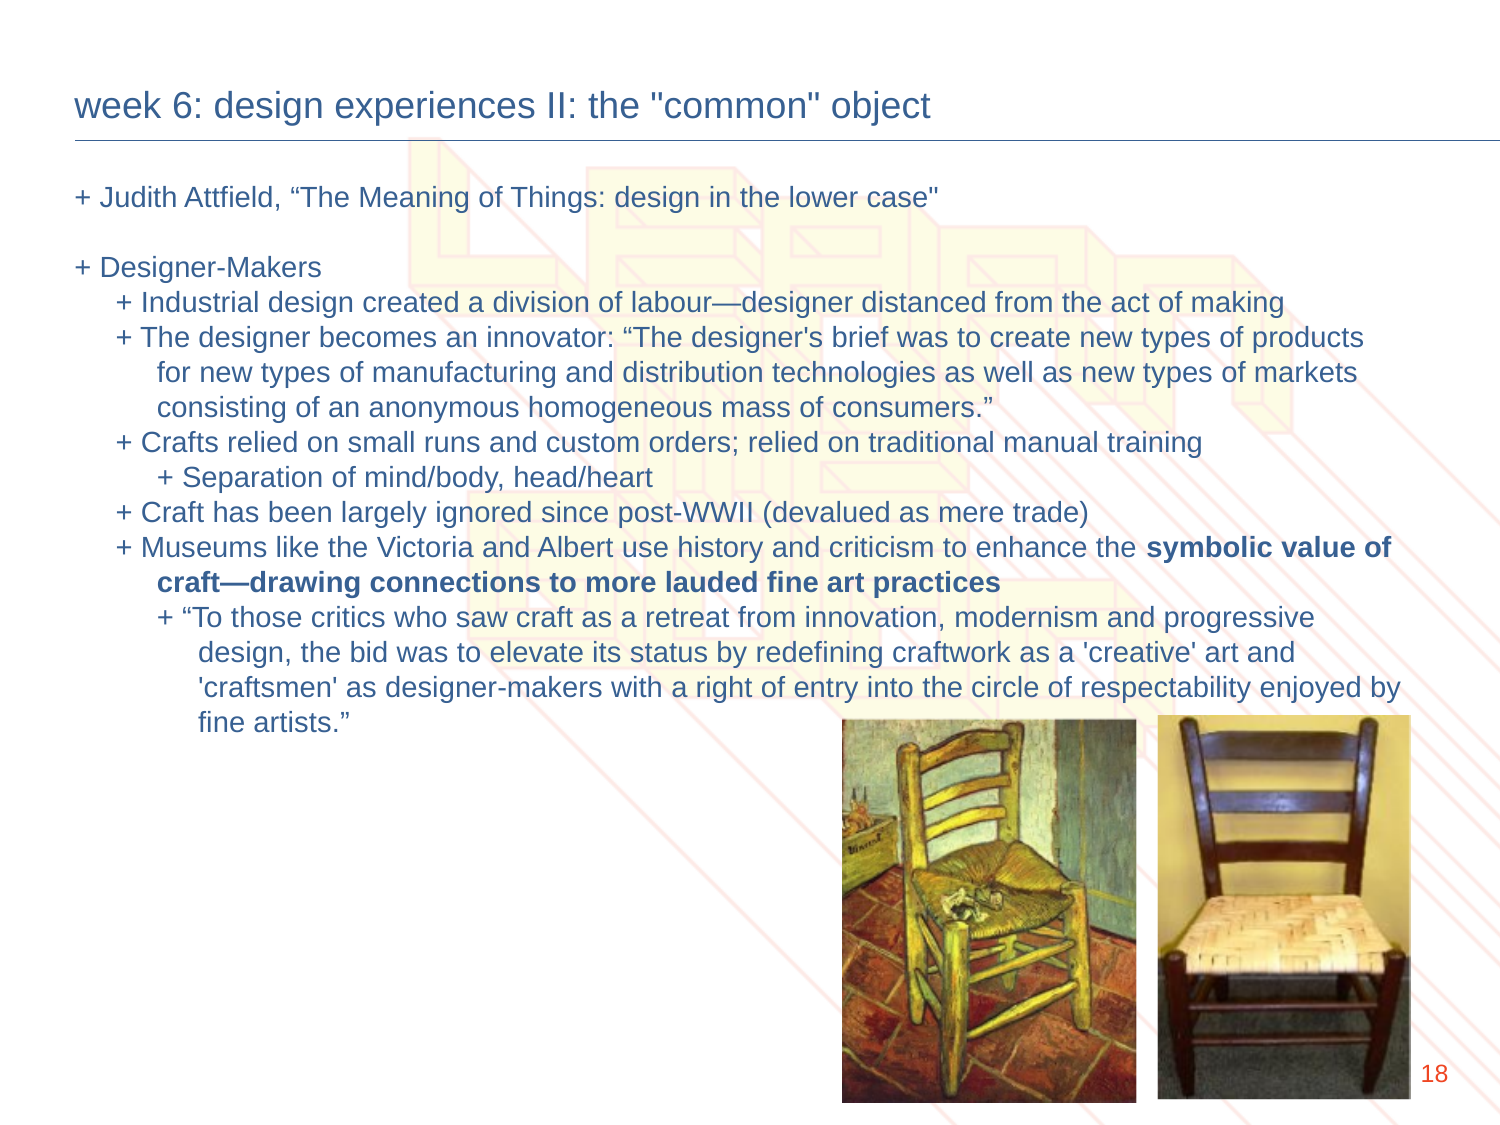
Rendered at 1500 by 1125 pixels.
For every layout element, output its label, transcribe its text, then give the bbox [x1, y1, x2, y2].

text_box + Judith Attfield, “The Meaning of Things: design in the lower case" + Designer-Makers + Industrial design created a division of labour—designer distanced from the act of making + The designer becomes an innovator: “The designer's brief was to create new types of products for new types of manufacturing and distribution technologies as well as new types of markets consisting of an anonymous homogeneous mass of consumers.” + Crafts relied on small runs and custom orders; relied on traditional manual training + Separation of mind/body, head/heart + Craft has been largely ignored since post-WWII (devalued as mere trade) + Museums like the Victoria and Albert use history and criticism to enhance the symbolic value of craft—drawing connections to more lauded fine art practices + “To those critics who saw craft as a retreat from innovation, modernism and progressive design, the bid was to elevate its status by redefining craftwork as a 'creative' art and 'craftsmen' as designer-makers with a right of entry into the circle of respectability enjoyed by fine artists.” [59, 171, 389, 746]
picture [394, 1, 1500, 140]
text_box week 6: design experiences II: the "common" object [59, 74, 389, 134]
picture [394, 141, 1500, 1125]
